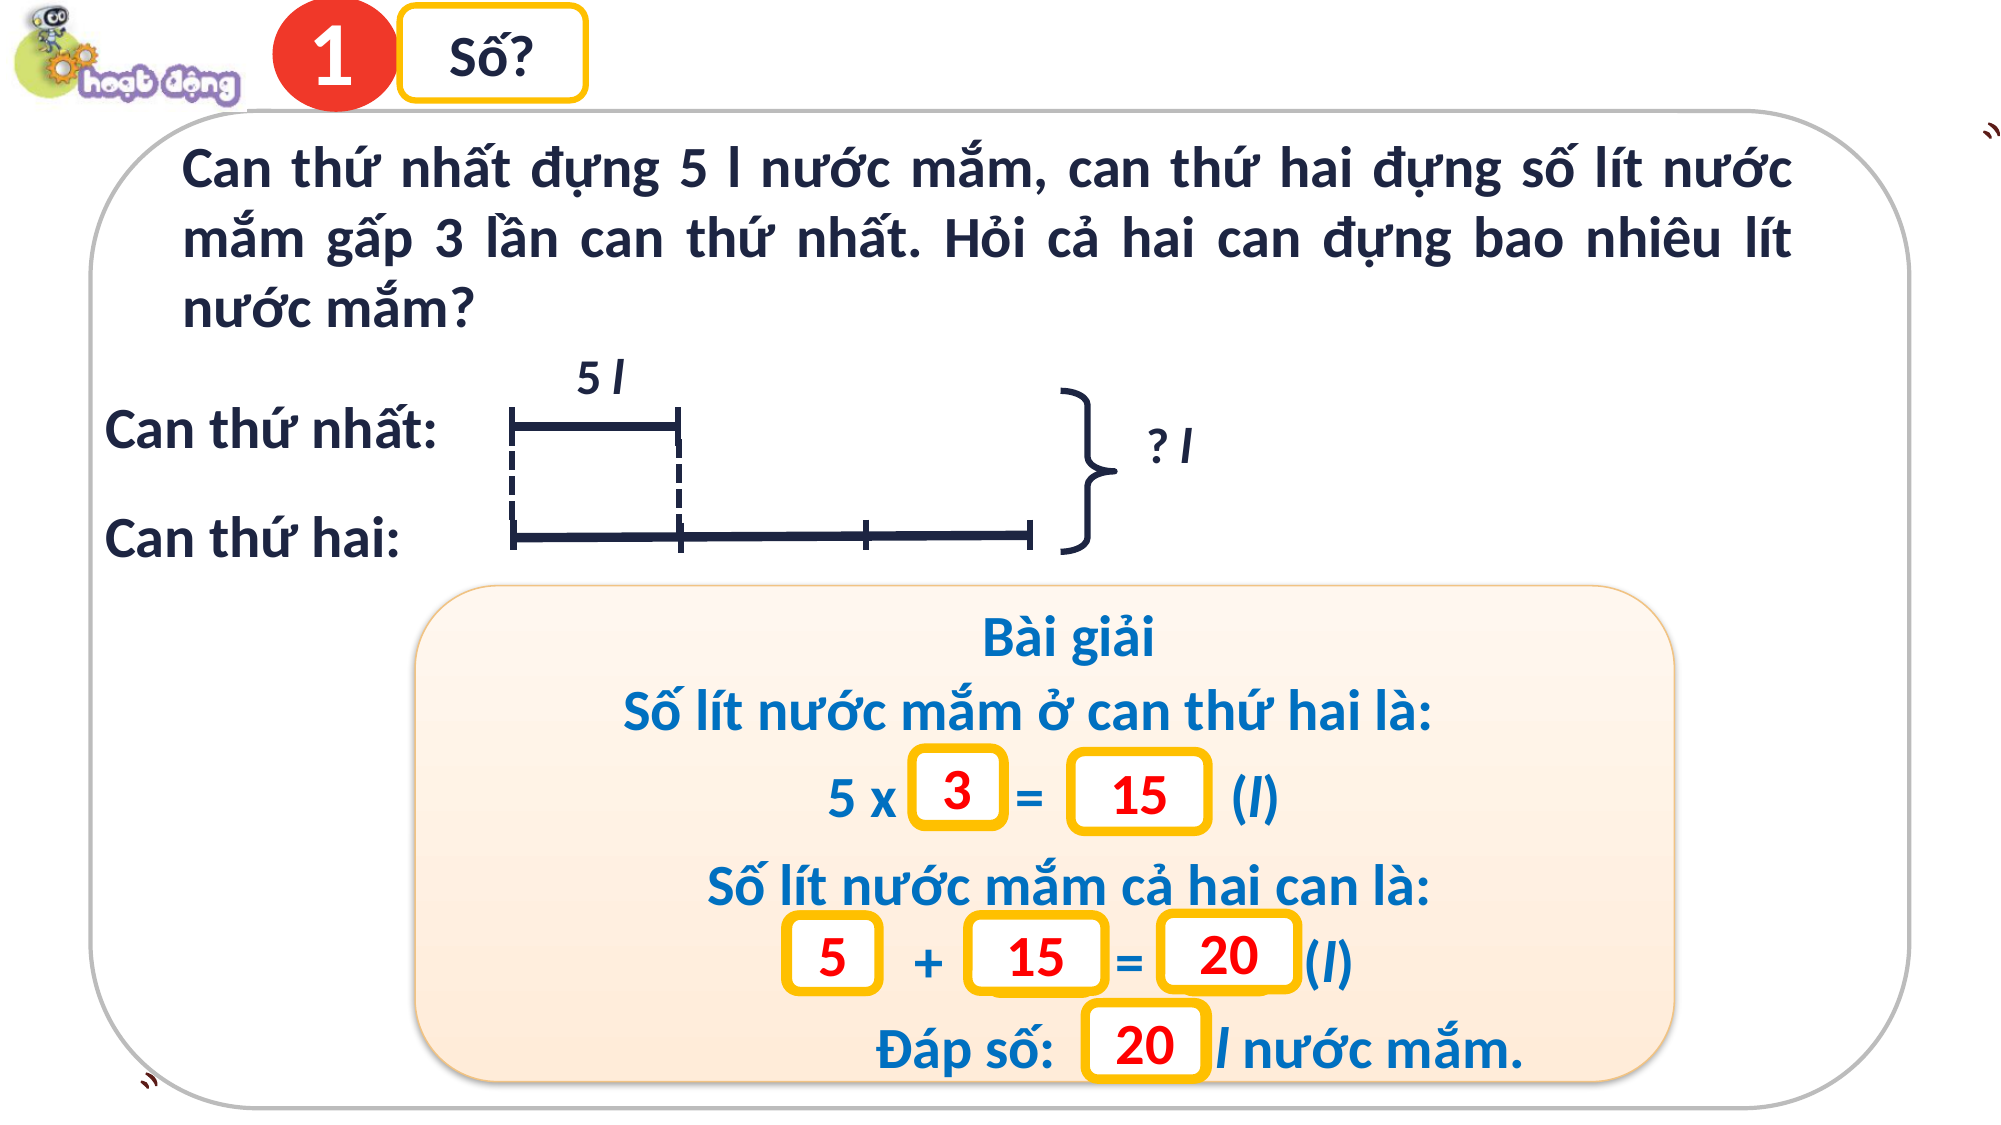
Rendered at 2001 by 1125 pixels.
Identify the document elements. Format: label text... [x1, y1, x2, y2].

text_box Can thứ nhất: [90, 383, 516, 468]
text_box Can thứ hai: [90, 491, 516, 577]
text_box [608, 1002, 1793, 1089]
text_box [88, 108, 1912, 1111]
text_box Can thứ nhất đựng 5 l nước mắm, can thứ hai đựng số lít nước mắm gấp 3 lần can thứ nhất. Hỏi cả hai can đựng bao nhiêu lít nước mắm? [167, 122, 1809, 347]
picture [5, 0, 247, 112]
text_box ? l [1028, 406, 1310, 482]
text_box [511, 406, 679, 447]
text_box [511, 519, 1030, 554]
text_box [1060, 390, 1089, 406]
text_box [542, 914, 1727, 1003]
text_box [257, 0, 587, 113]
text_box Số lít nước mắm cả hai can là: [477, 839, 1662, 925]
text_box Số lít nước mắm ở can thứ hai là: [437, 664, 1621, 750]
text_box 5 l [561, 336, 843, 412]
text_box [1060, 482, 1090, 553]
text_box [414, 584, 1676, 1083]
text_box Bài giải [865, 591, 1272, 664]
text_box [462, 749, 1647, 838]
